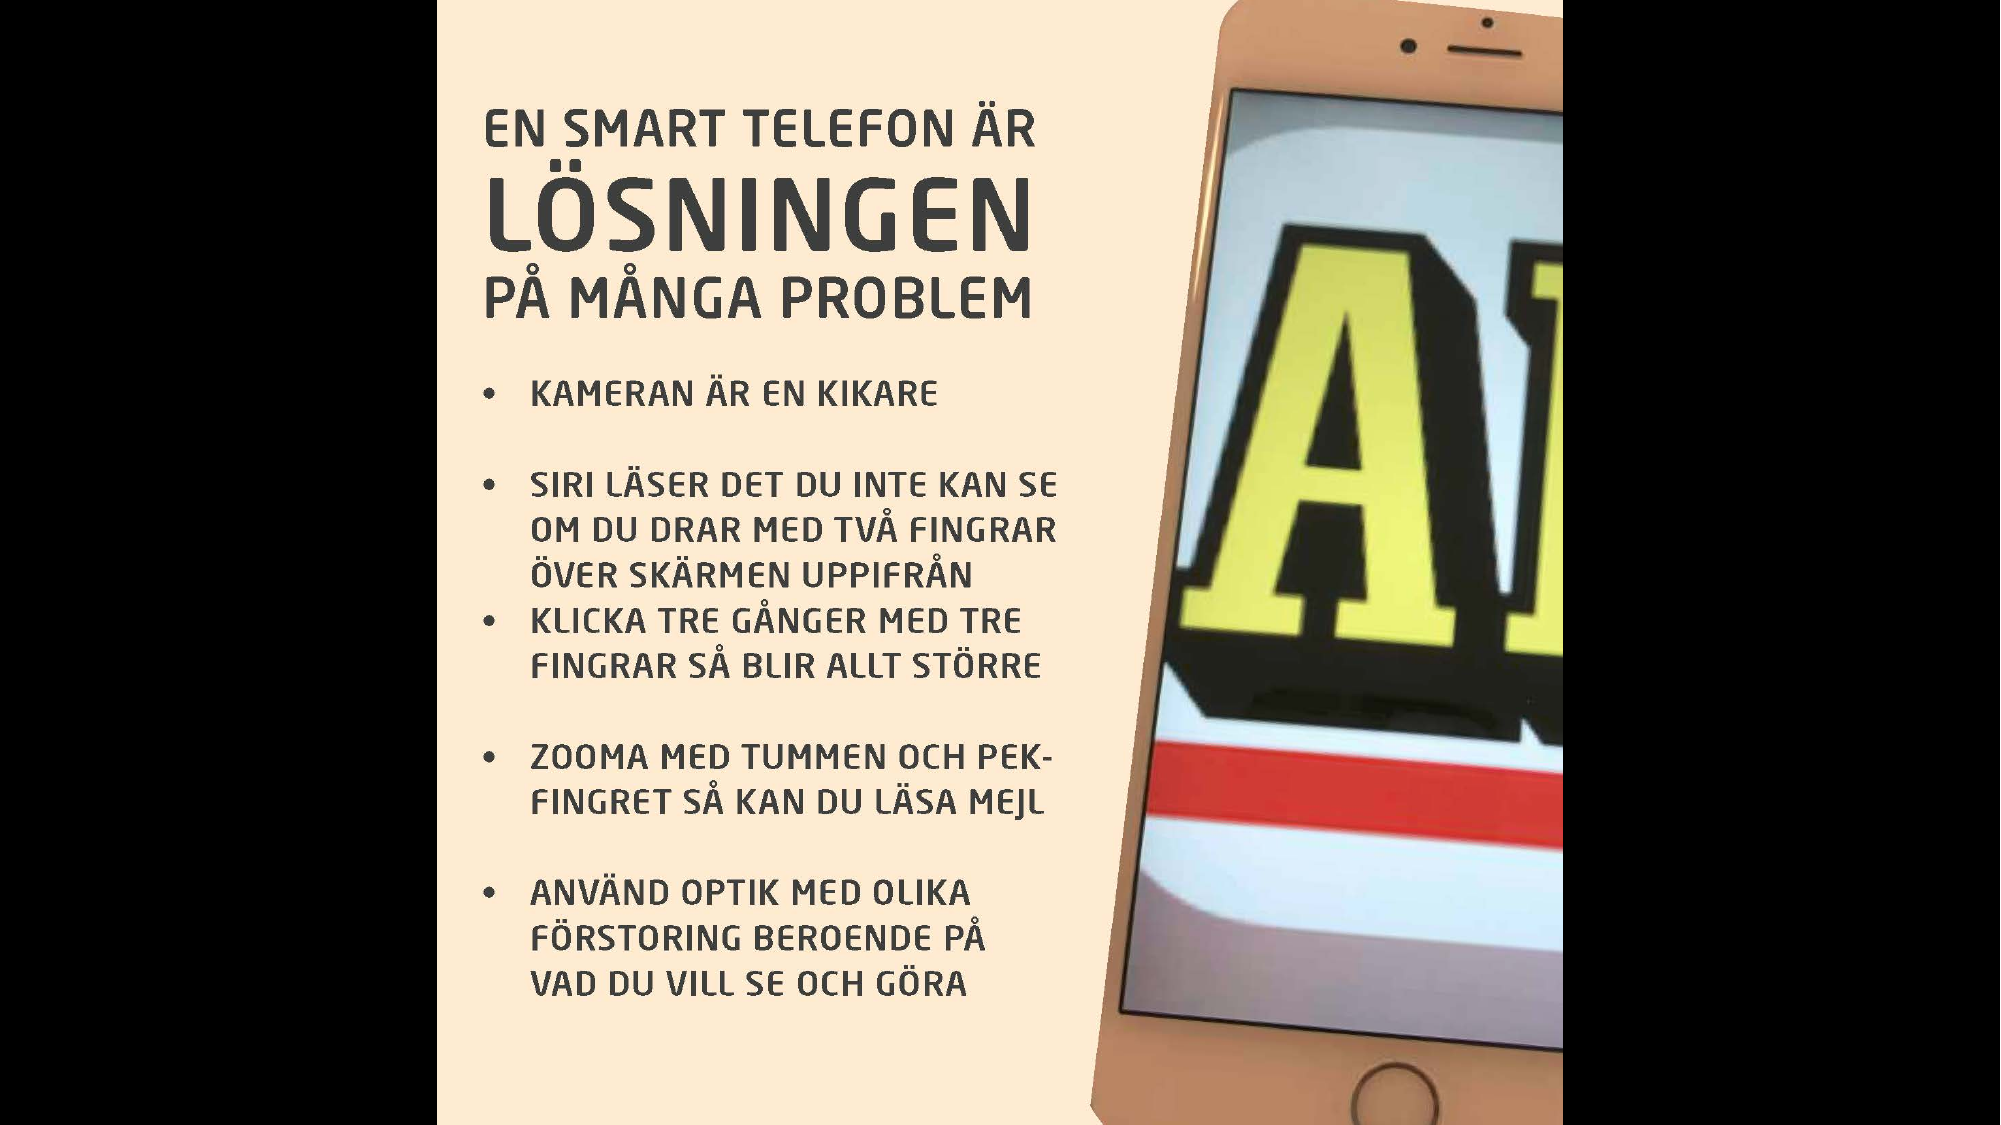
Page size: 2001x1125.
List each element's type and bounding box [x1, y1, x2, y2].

picture [437, 0, 1563, 1125]
